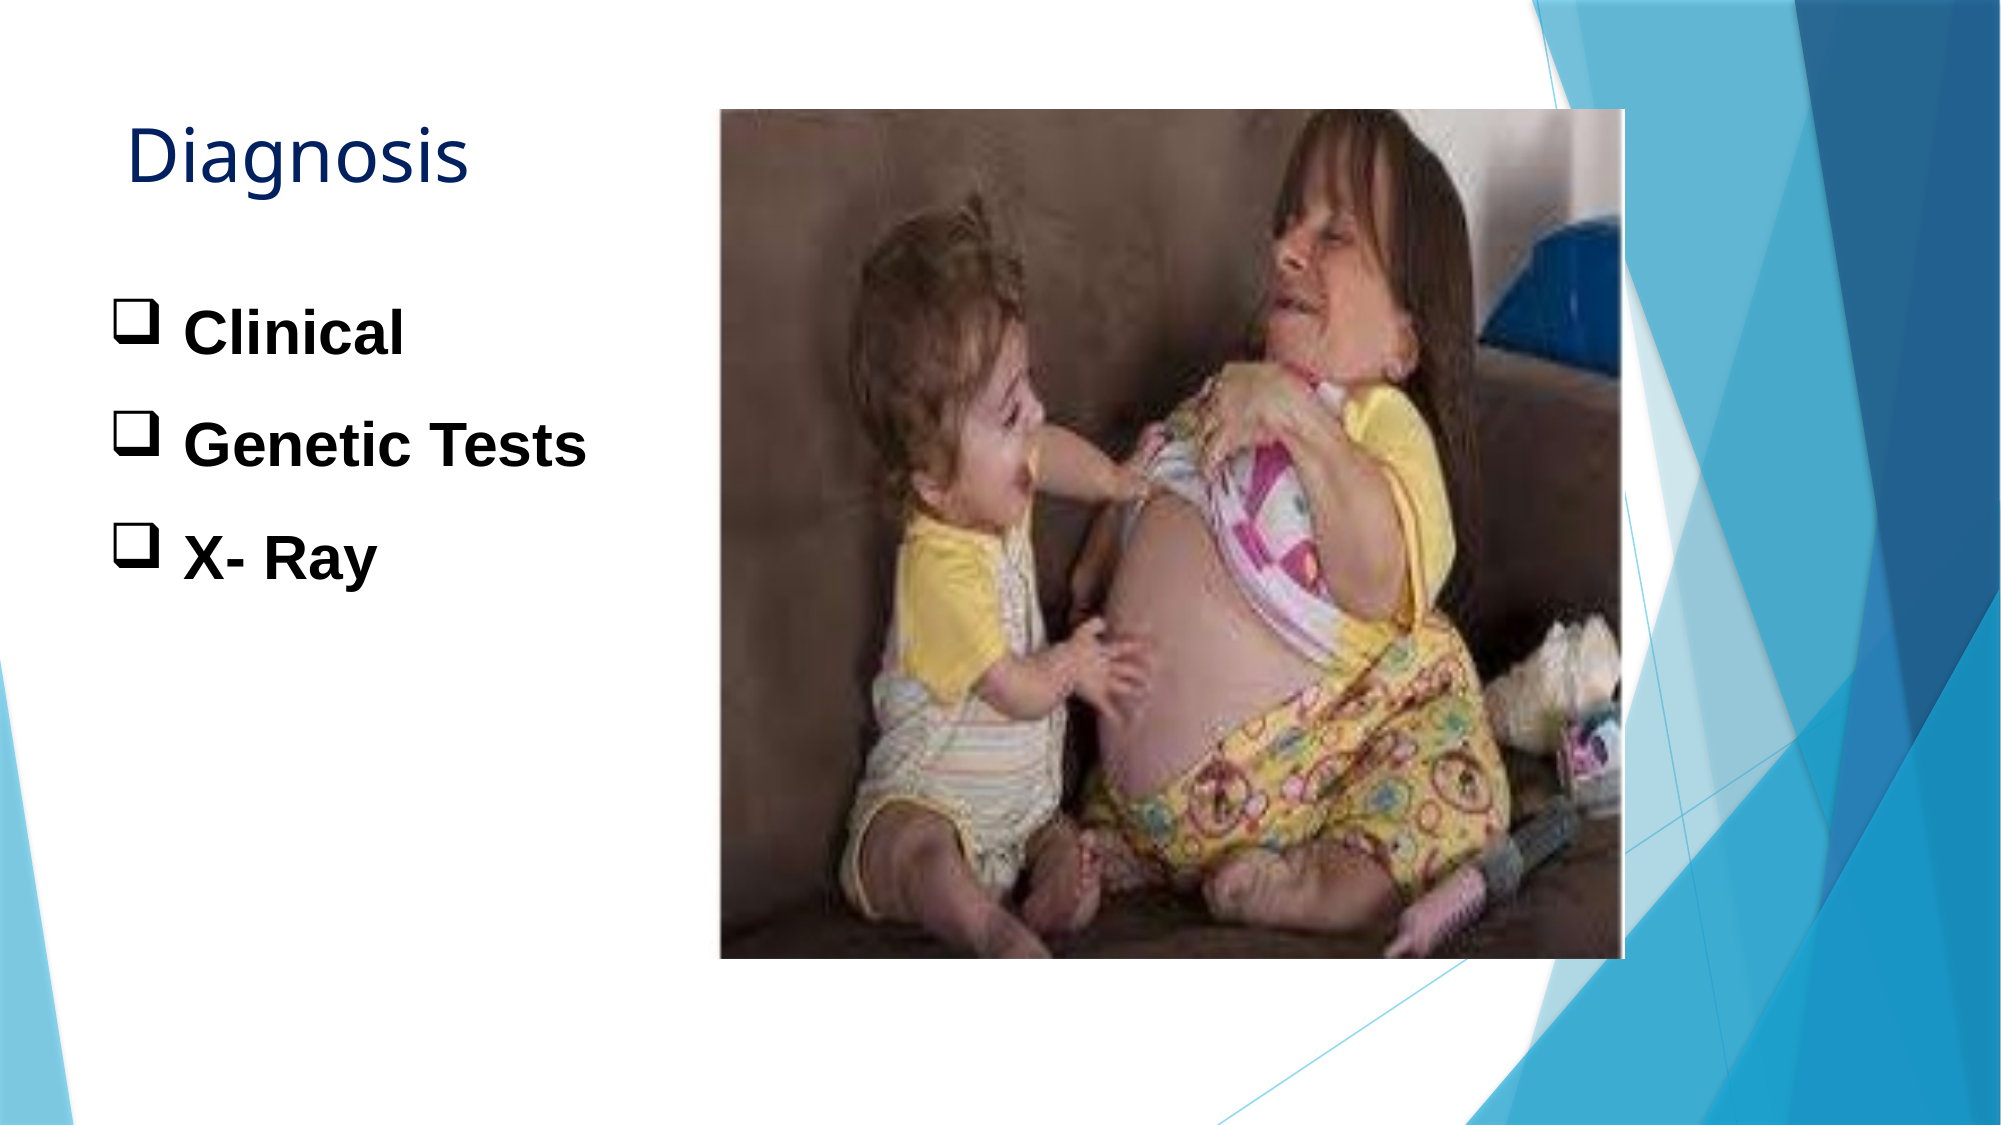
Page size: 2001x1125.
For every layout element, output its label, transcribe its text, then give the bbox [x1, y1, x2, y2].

picture [707, 108, 1626, 959]
text_box Clinical Genetic Tests X- Ray [93, 247, 702, 599]
text_box Diagnosis [111, 99, 1522, 247]
